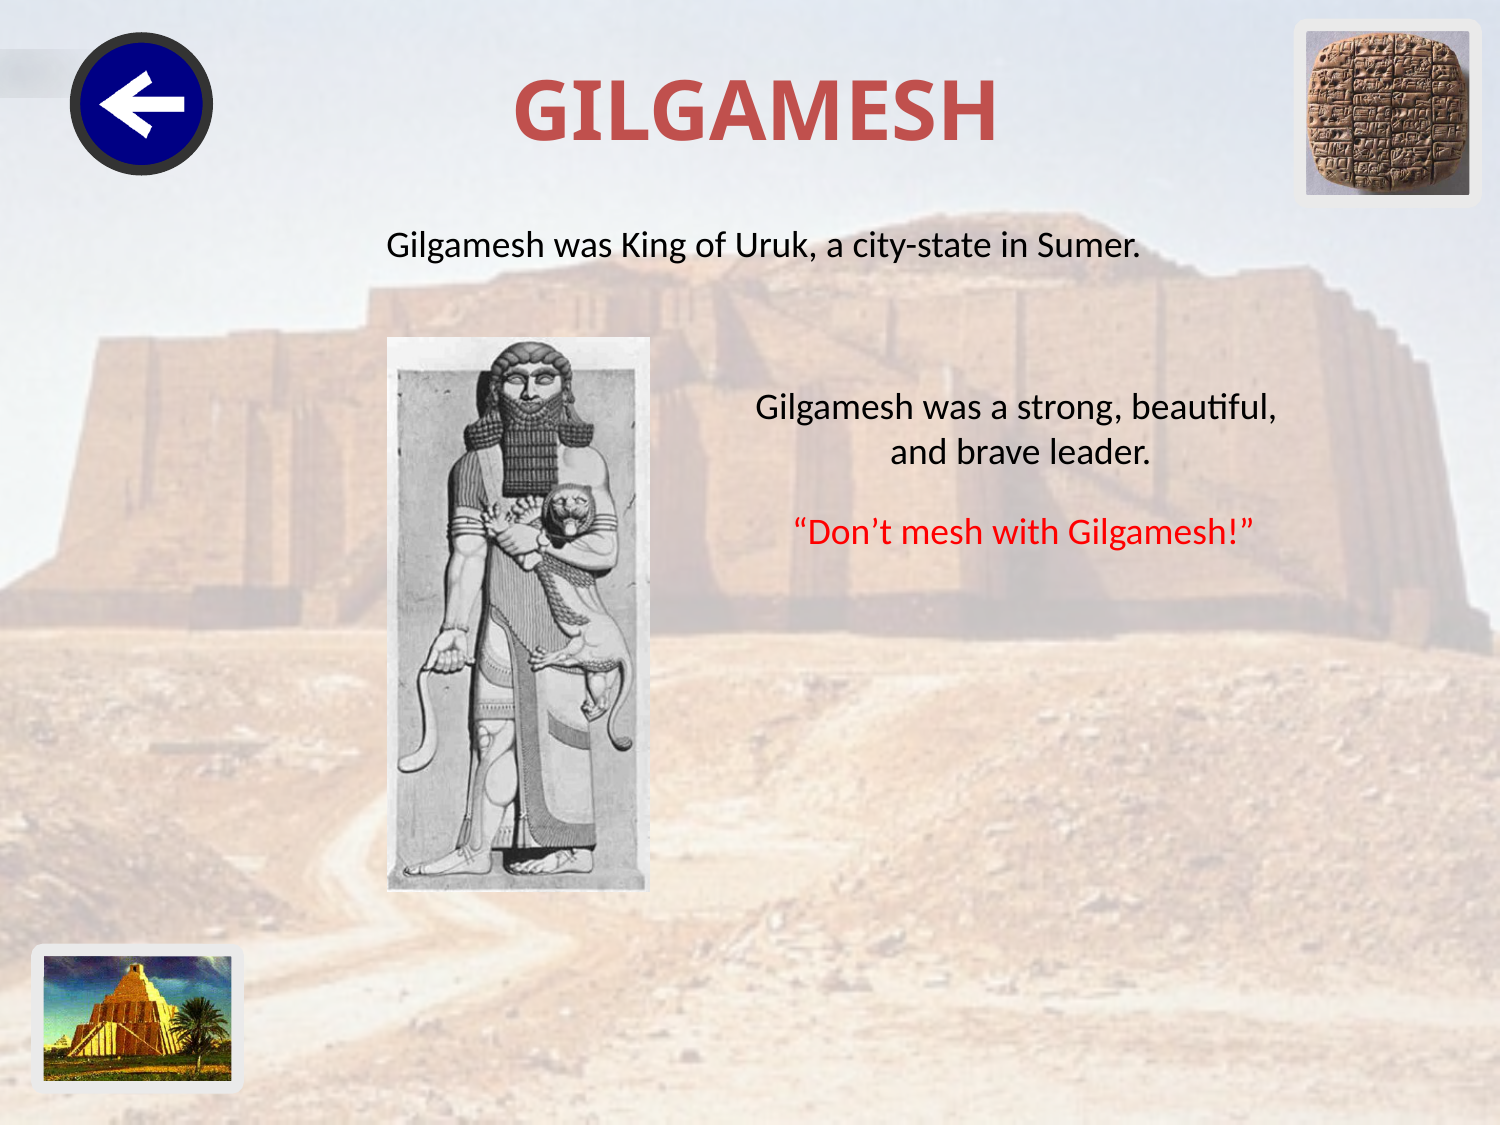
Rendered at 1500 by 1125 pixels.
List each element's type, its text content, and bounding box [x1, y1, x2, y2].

picture [1299, 24, 1476, 202]
picture [387, 337, 651, 893]
picture [74, 37, 209, 171]
text_box Gilgamesh was King of Uruk, a city-state in Sumer. [371, 212, 1166, 273]
text_box Gilgamesh [496, 50, 1017, 165]
picture [37, 949, 238, 1088]
text_box Gilgamesh was a strong, beautiful, and brave leader. [740, 374, 1302, 480]
text_box “Don’t mesh with Gilgamesh!” [777, 499, 1271, 560]
